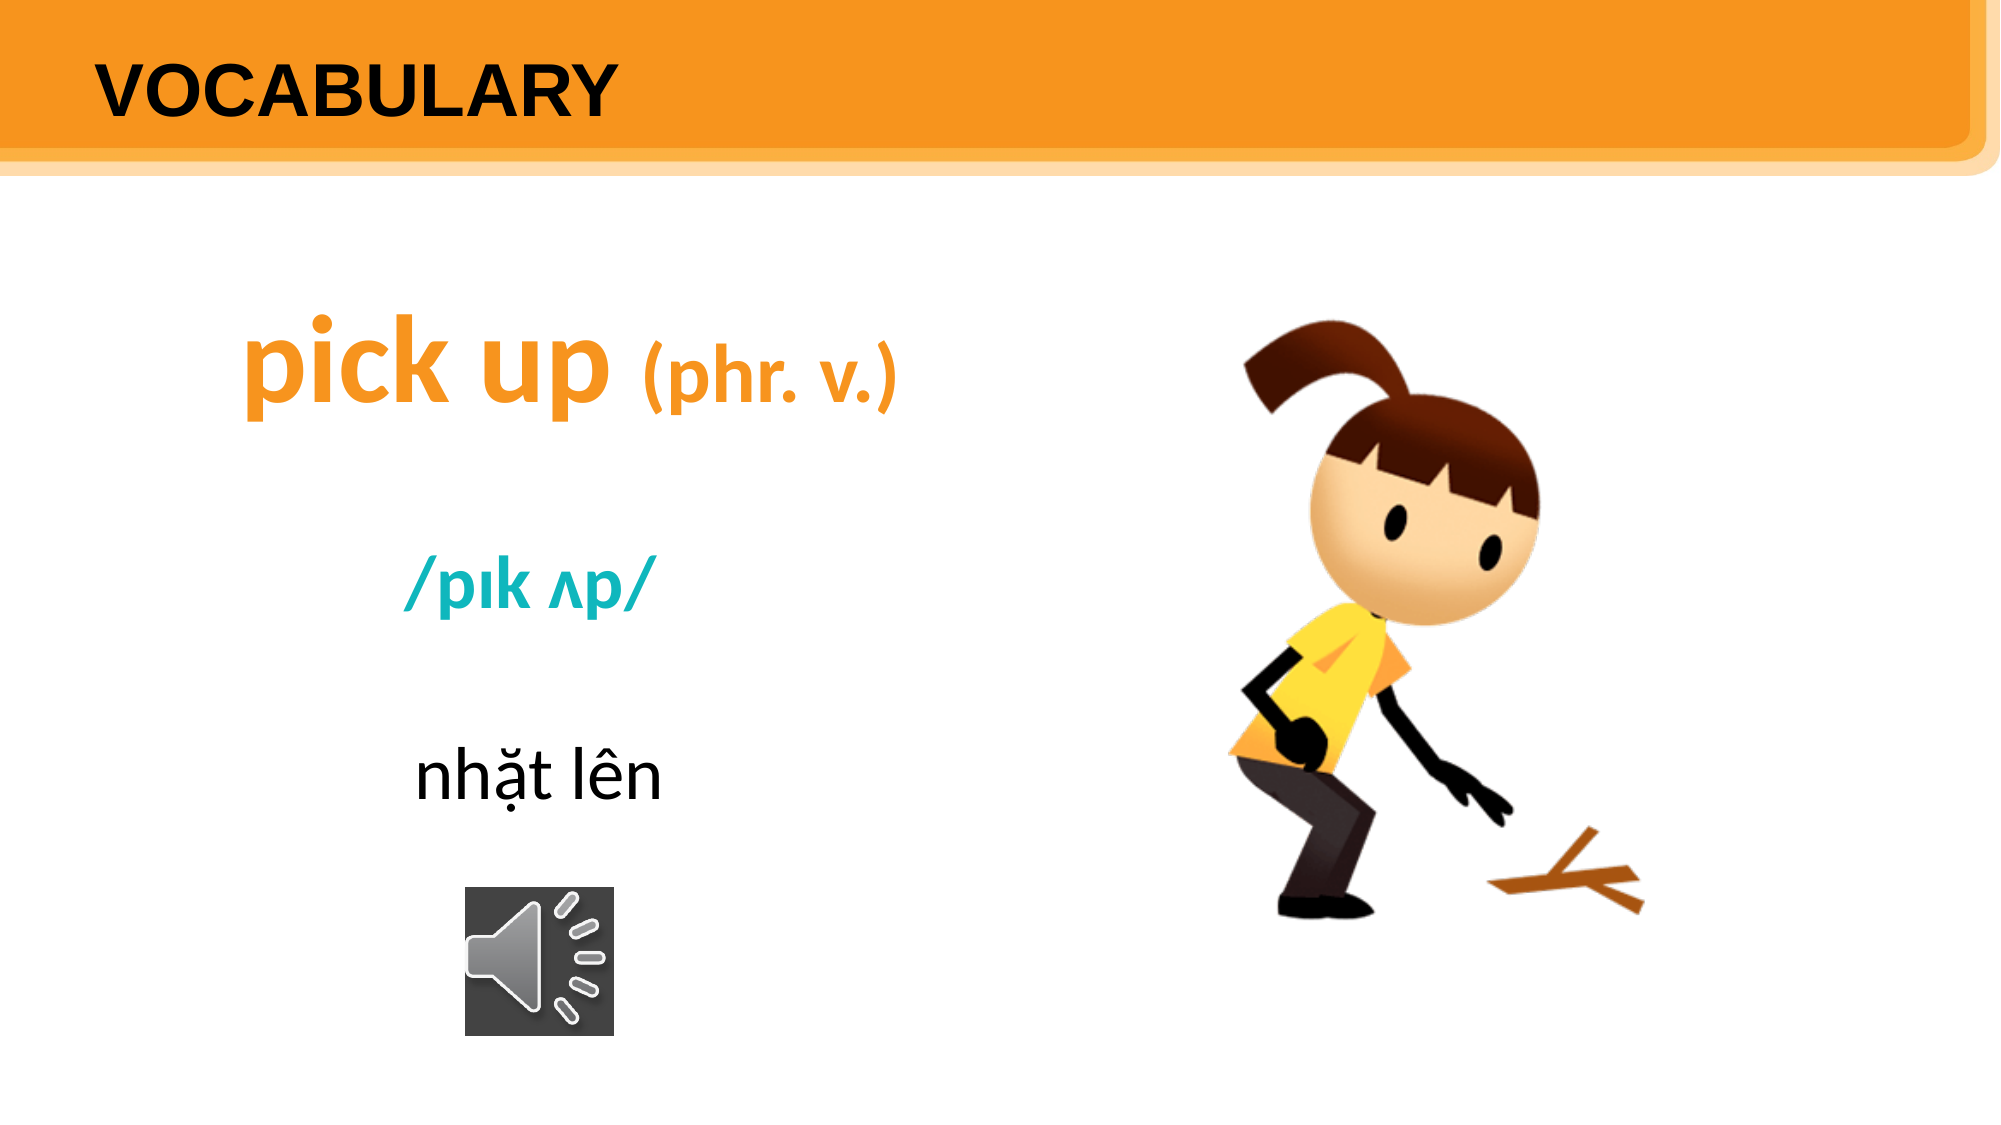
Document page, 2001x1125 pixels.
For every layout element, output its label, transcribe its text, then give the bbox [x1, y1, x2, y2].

picture [463, 886, 615, 1038]
picture [0, 0, 2000, 922]
text_box /pɪk ʌp/ [389, 526, 643, 631]
text_box nhặt lên [112, 717, 643, 822]
text_box pick up (phr. v.) [141, 279, 643, 388]
